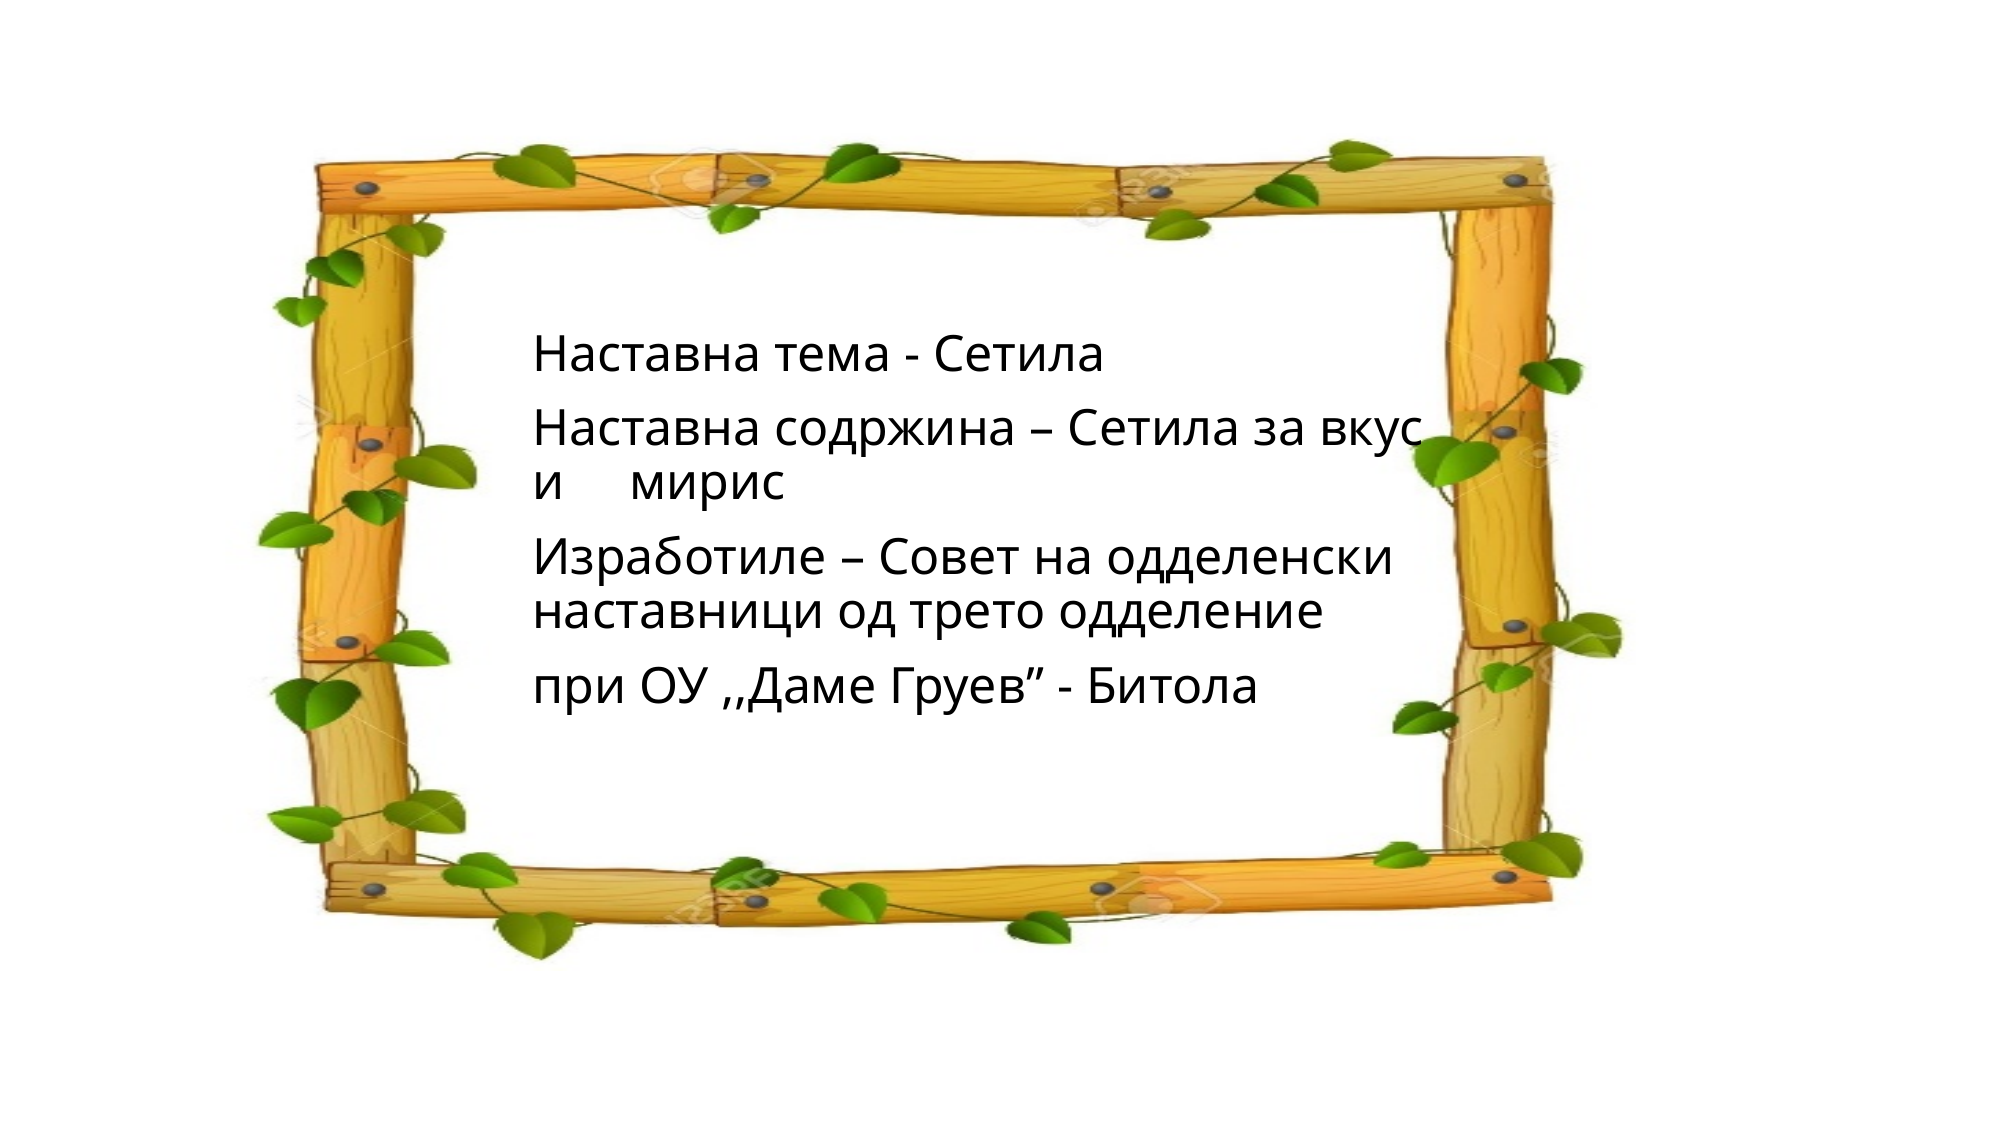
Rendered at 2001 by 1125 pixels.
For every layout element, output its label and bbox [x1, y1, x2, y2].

picture [138, 113, 1713, 971]
